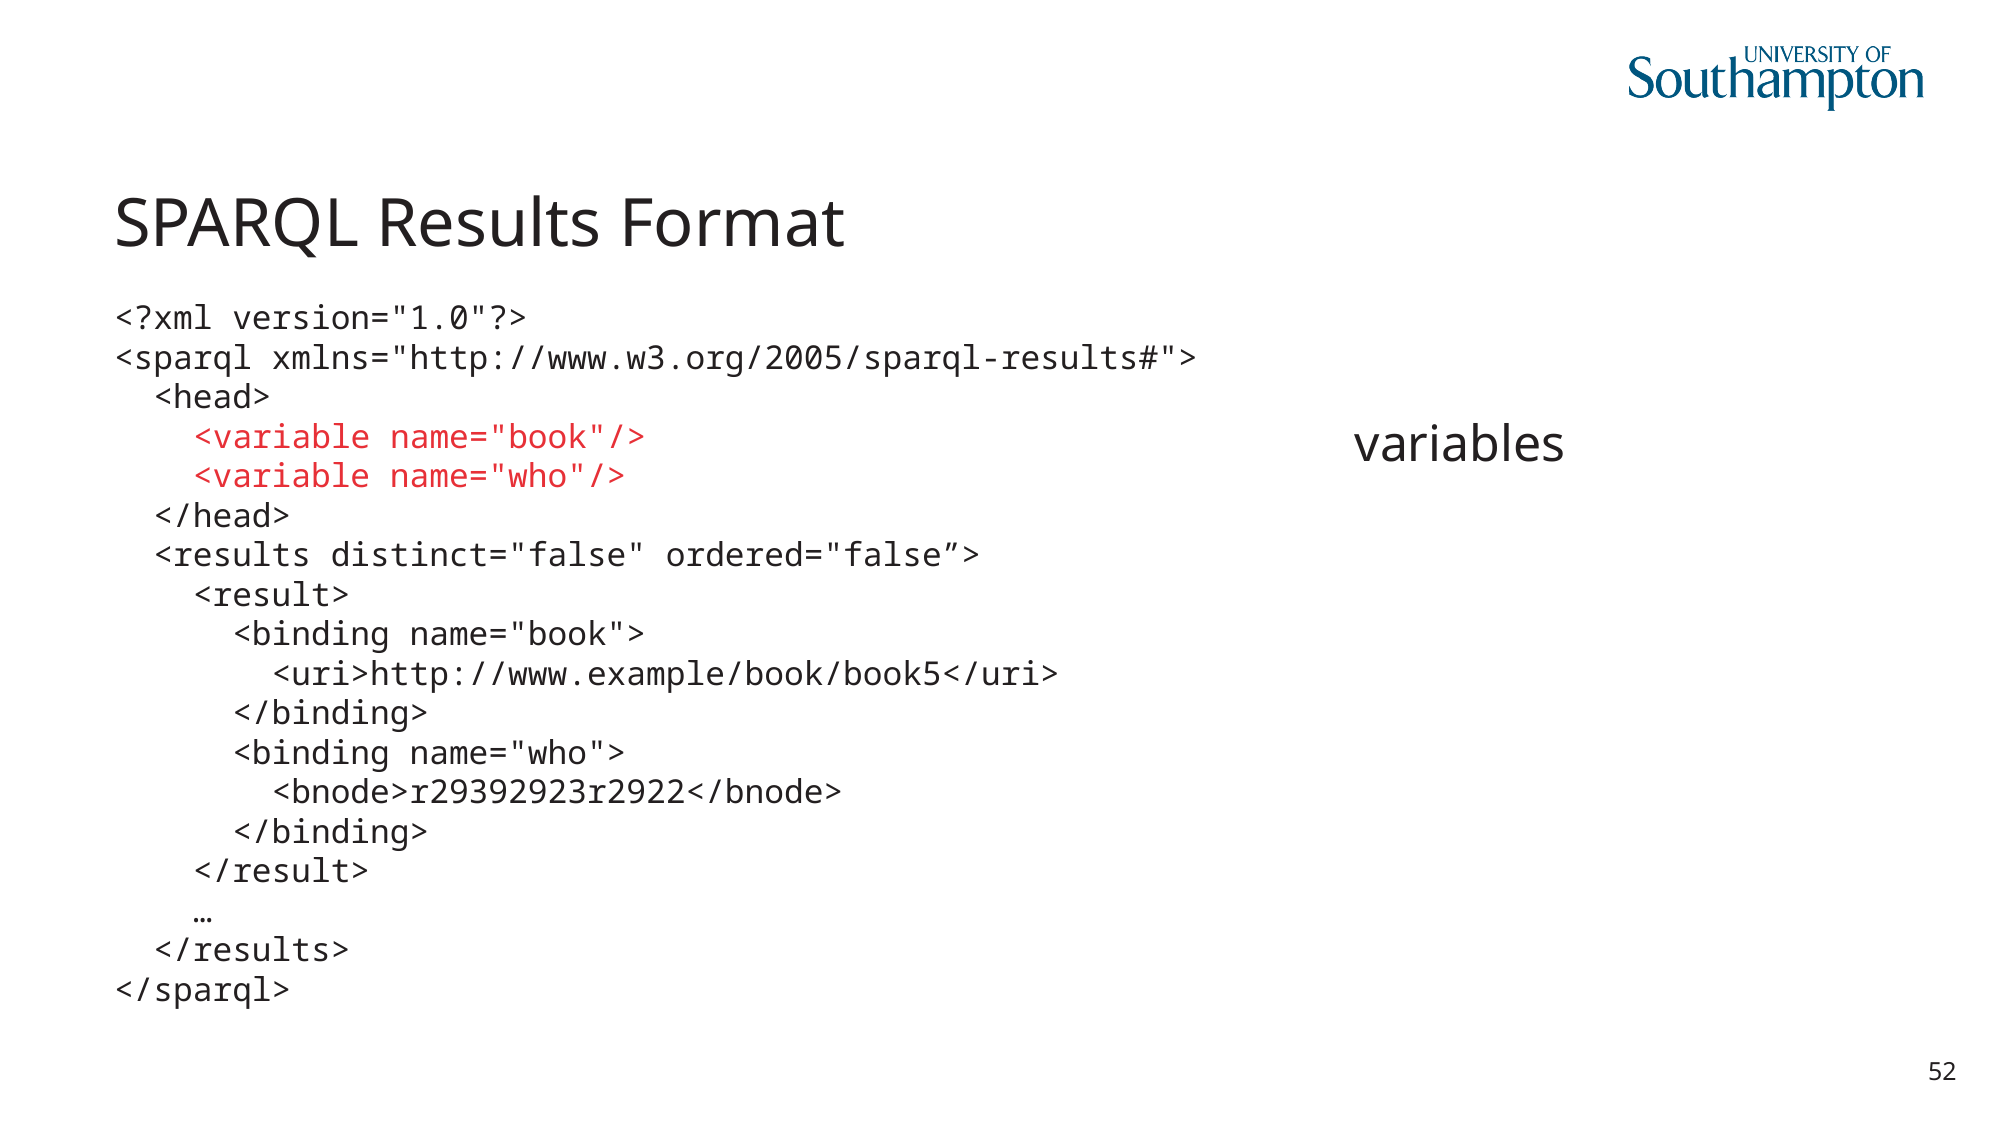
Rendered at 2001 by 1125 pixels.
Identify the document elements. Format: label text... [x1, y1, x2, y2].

text_box variables [1339, 403, 1581, 479]
list <?xml version="1.0"?> <sparql xmlns="http://www.w3.org/2005/sparql-results#"> <head> <variable name="book"/> <variable name="who"/> </head> <results distinct="false" ordered="false”> <result> <binding name="book"> <uri>http://www.example/book/book5</uri> </binding> <binding name="who"> <bnode>r29392923r2922</bnode> </binding> </result> … </results> </sparql> [102, 290, 1898, 1024]
picture [1869, 48, 1877, 60]
picture [1629, 71, 1648, 95]
picture [1629, 46, 1924, 111]
title SPARQL Results Format [102, 113, 1898, 268]
